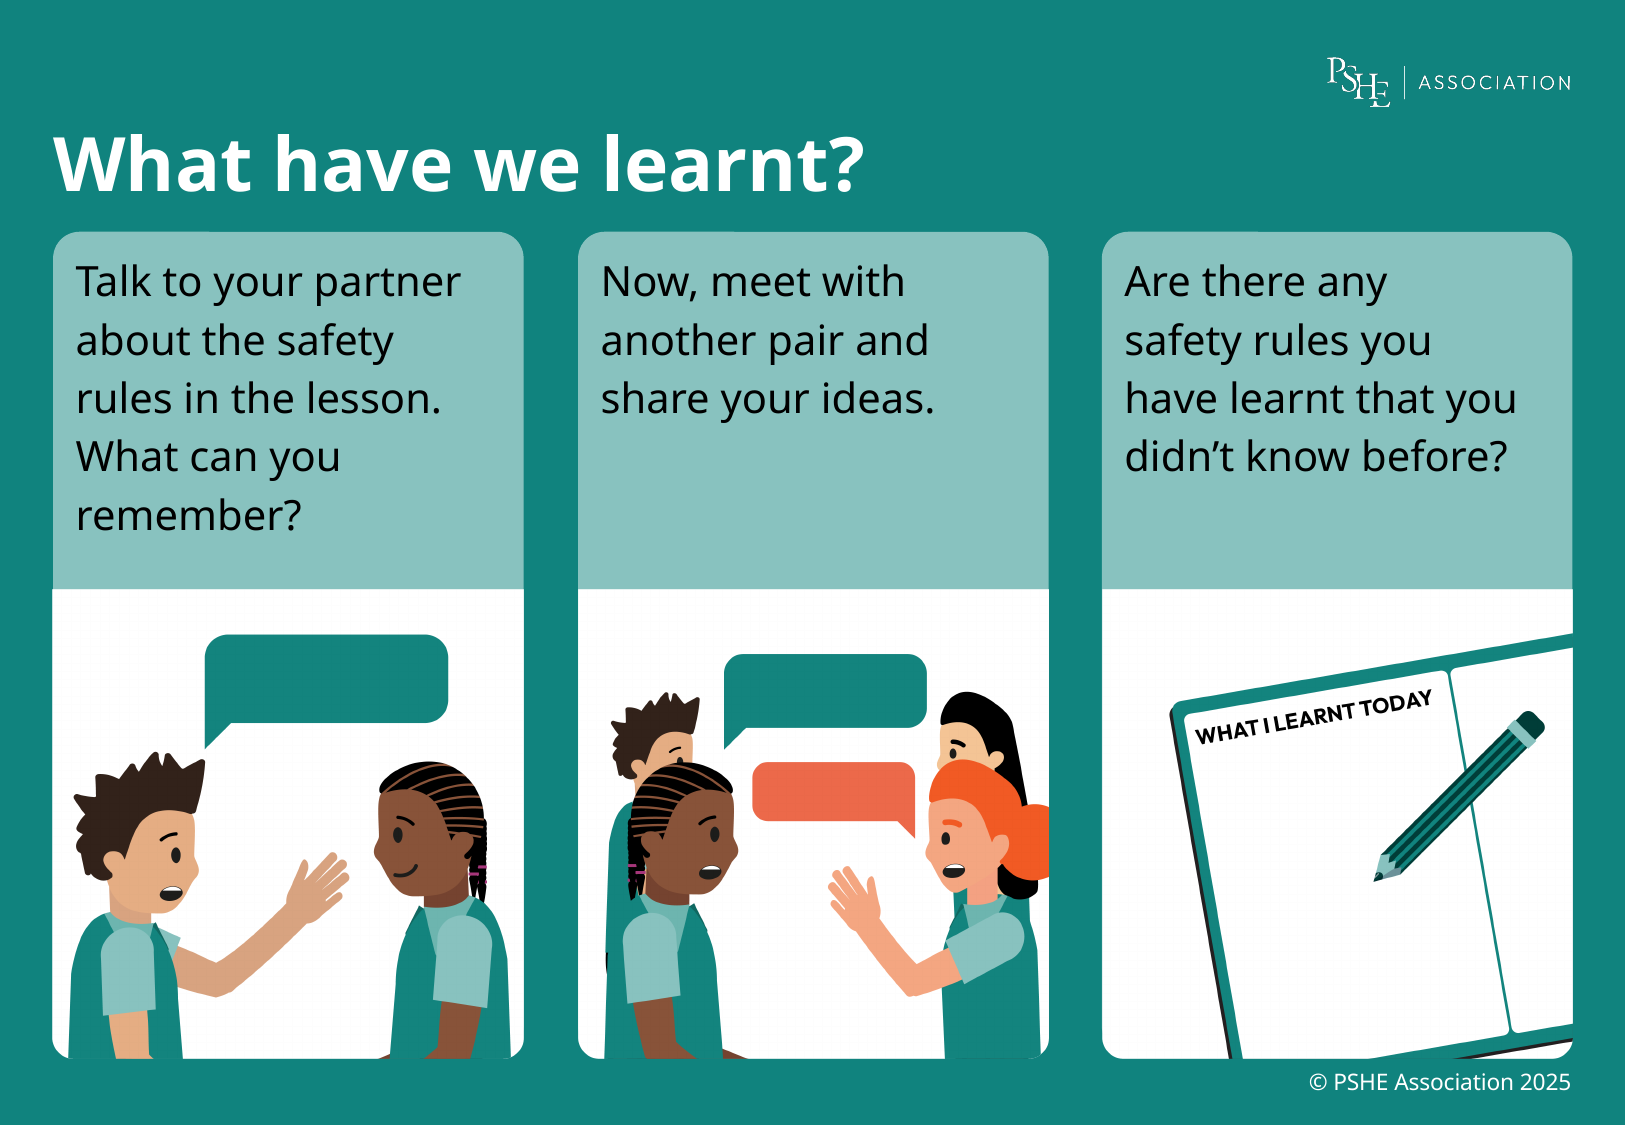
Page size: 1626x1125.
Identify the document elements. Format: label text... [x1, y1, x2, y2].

slide_number © PSHE Association 2025 [1220, 1051, 1586, 1112]
title What have we learnt? [38, 99, 899, 214]
picture [1327, 57, 1570, 107]
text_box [577, 231, 1049, 1060]
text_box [52, 231, 524, 1060]
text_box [1101, 231, 1573, 1060]
